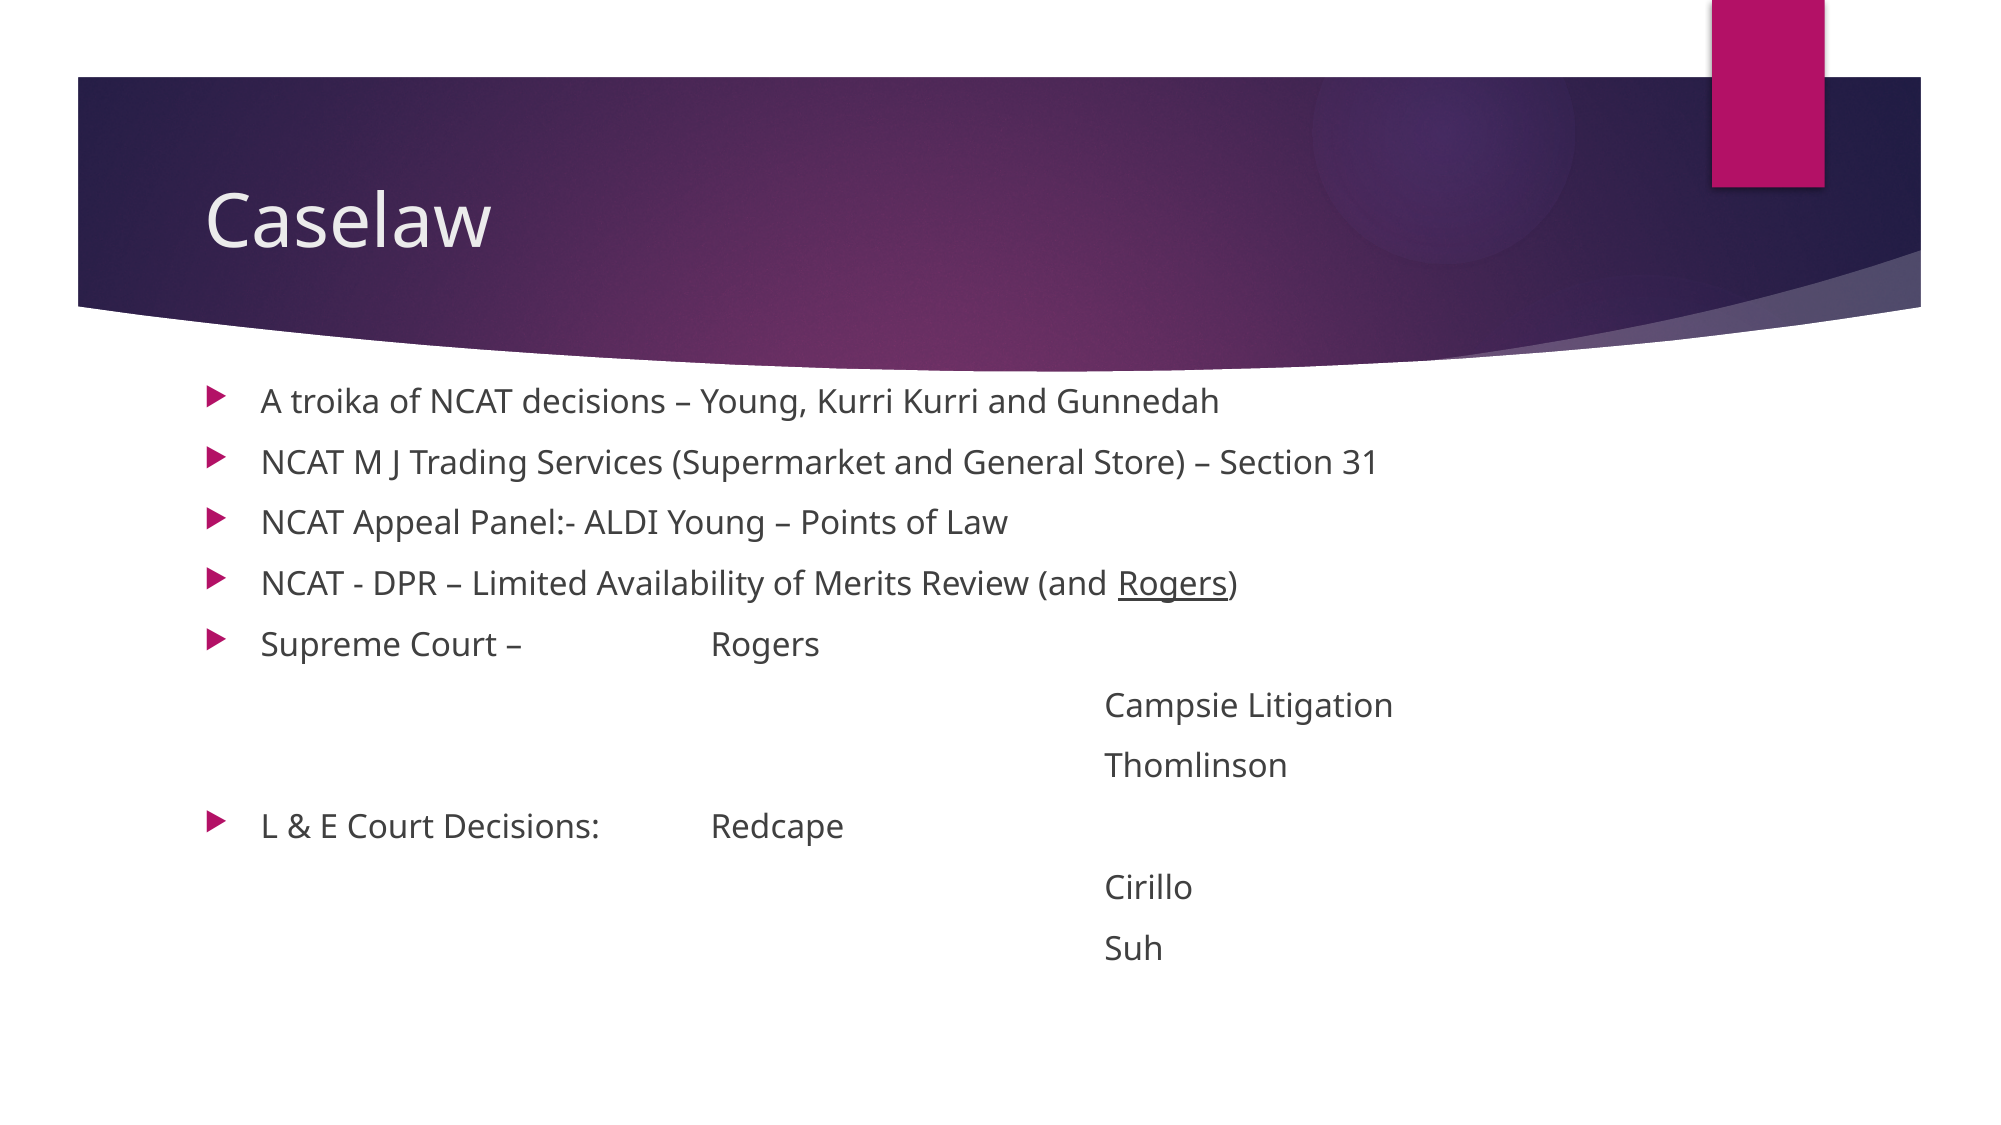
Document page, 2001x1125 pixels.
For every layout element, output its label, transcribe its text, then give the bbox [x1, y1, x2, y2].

title Caselaw [189, 159, 1627, 276]
list A troika of NCAT decisions – Young, Kurri Kurri and Gunnedah NCAT M J Trading Services (Supermarket and General Store) – Section 31 NCAT Appeal Panel:- ALDI Young – Points of Law NCAT - DPR – Limited Availability of Merits Review (and Rogers) Supreme Court – Rogers Campsie Litigation Thomlinson L & E Court Decisions: Redcape Cirillo Suh [189, 372, 1638, 988]
